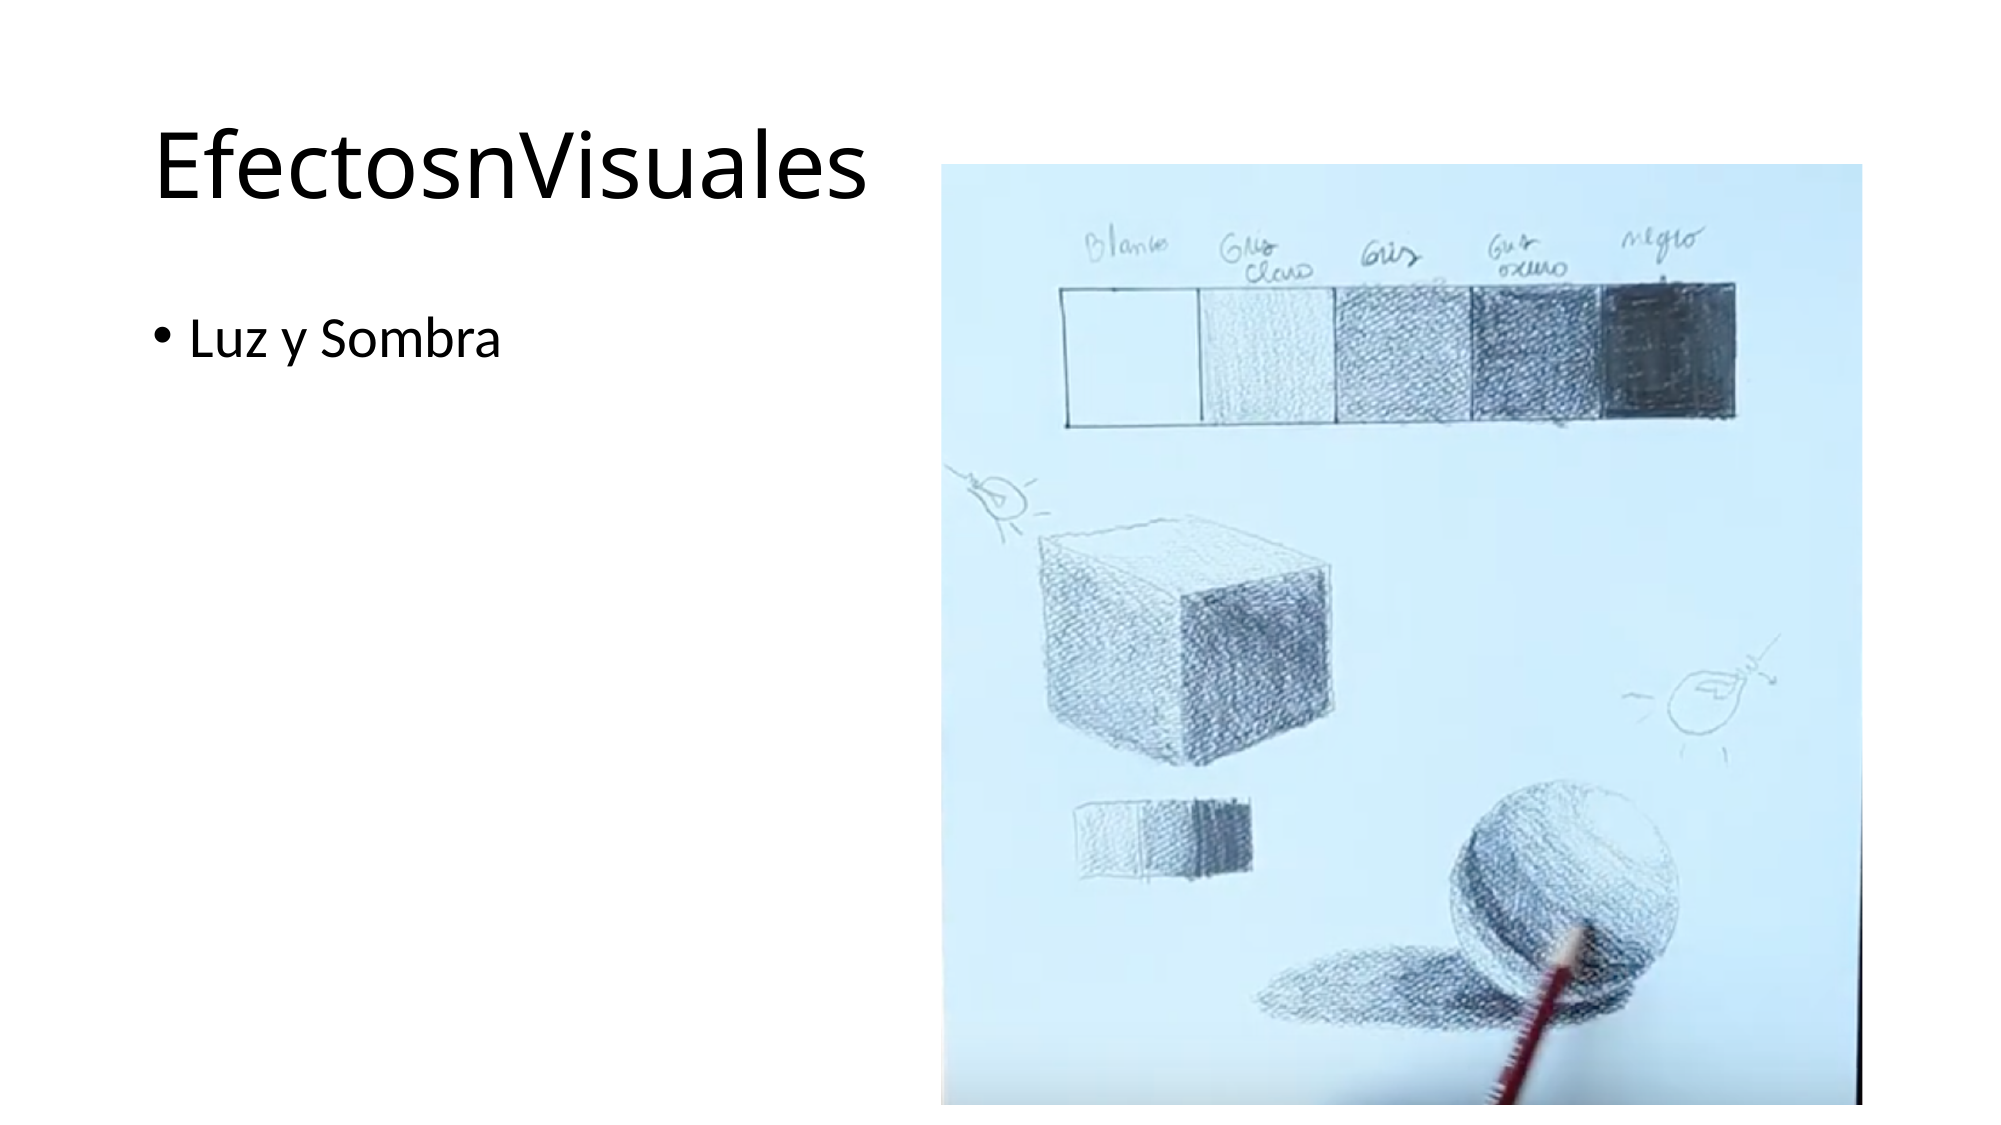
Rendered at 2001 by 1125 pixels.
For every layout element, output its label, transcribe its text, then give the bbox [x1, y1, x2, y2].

title EfectosnVisuales [137, 59, 1863, 278]
list Luz y Sombra [137, 299, 941, 1014]
picture [941, 164, 1863, 1105]
